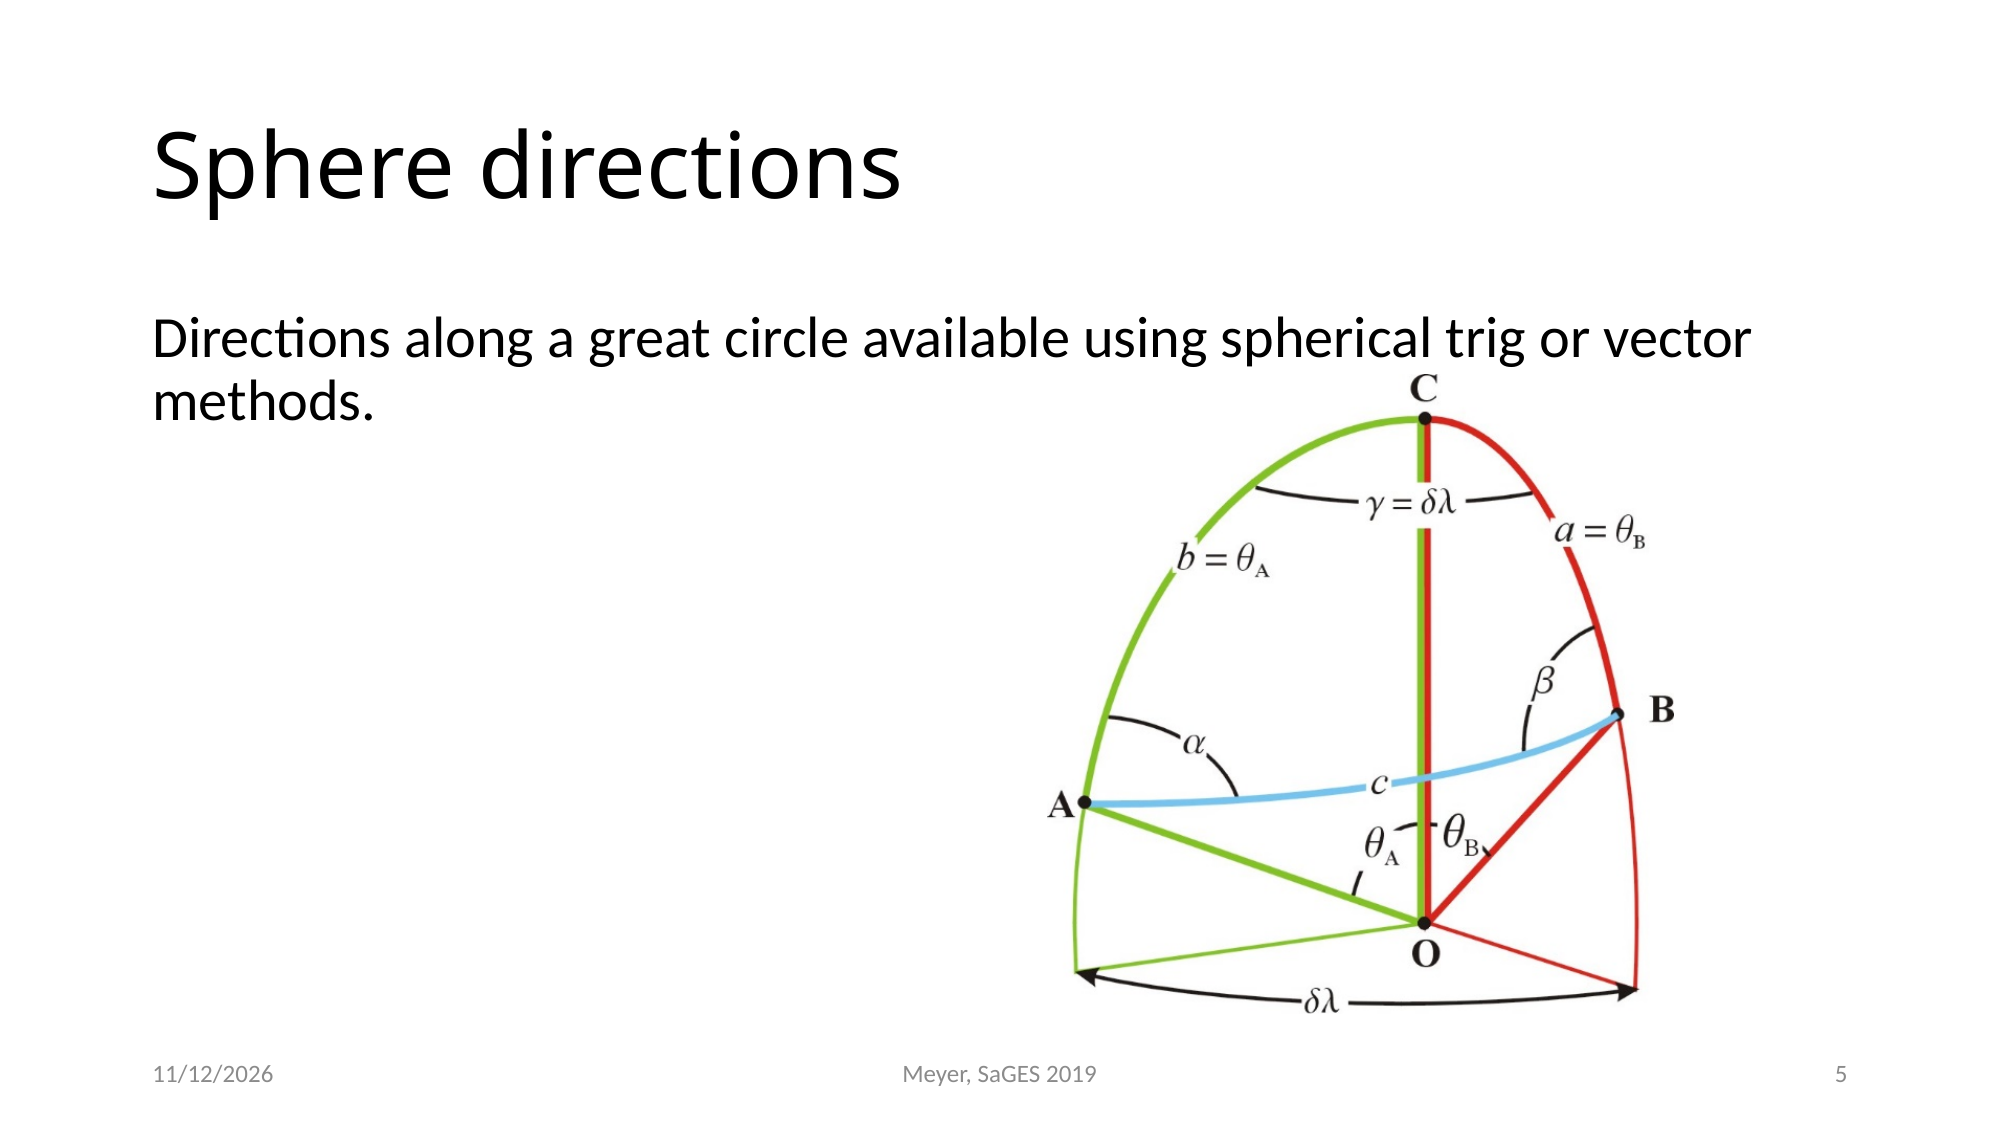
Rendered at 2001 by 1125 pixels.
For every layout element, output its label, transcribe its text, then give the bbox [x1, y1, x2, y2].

title Sphere directions [137, 59, 1863, 278]
list Directions along a great circle available using spherical trig or vector methods. [137, 299, 1863, 1014]
picture [1047, 374, 1674, 1014]
footer Meyer, SaGES 2019 [662, 1042, 1338, 1103]
slide_number 5 [1412, 1042, 1863, 1103]
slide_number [137, 1042, 588, 1103]
